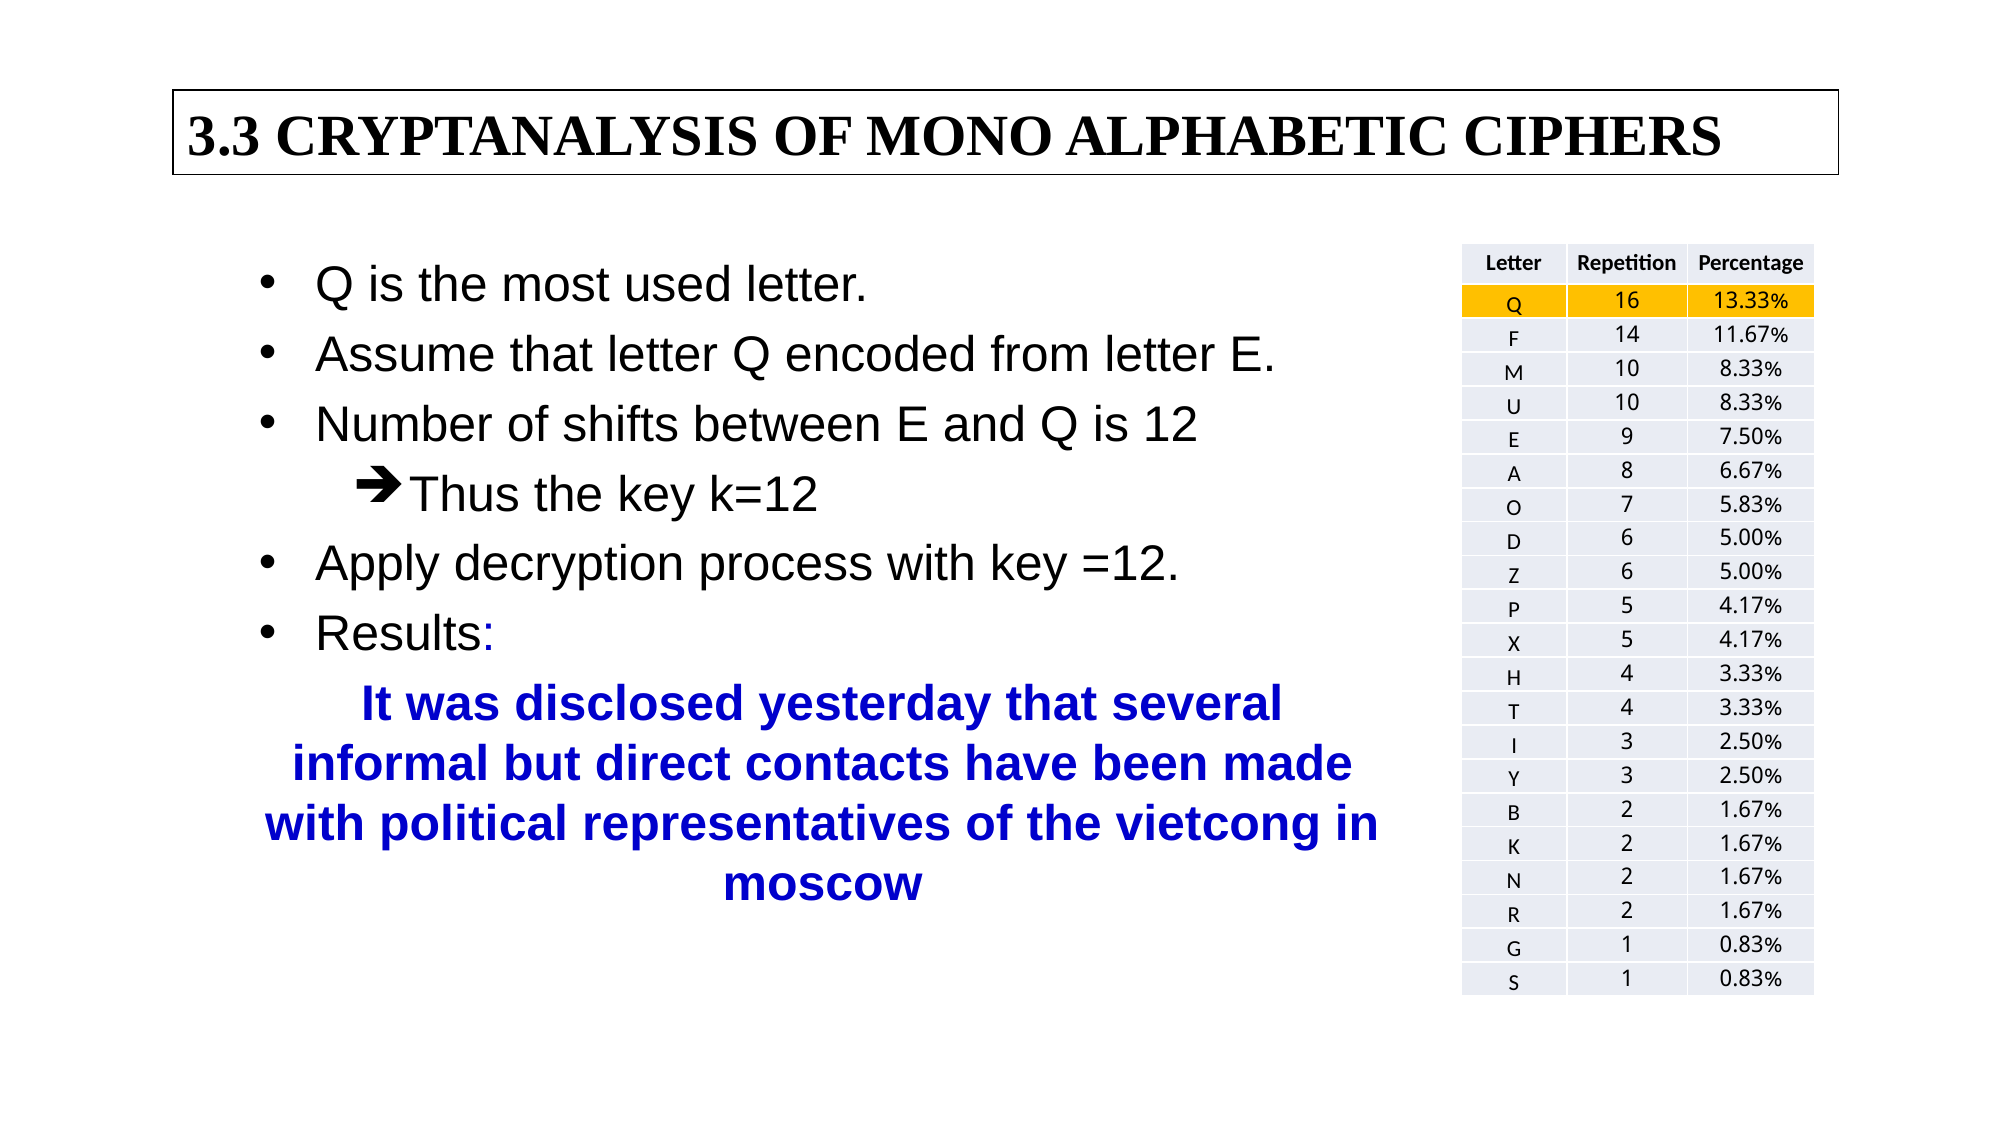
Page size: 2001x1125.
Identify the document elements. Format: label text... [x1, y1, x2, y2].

table_header Repetition [1568, 244, 1687, 283]
table_cell 8.33% [1688, 353, 1814, 385]
table_cell 2.50% [1688, 726, 1814, 758]
table_cell 4.17% [1688, 624, 1814, 656]
table_cell O [1462, 489, 1566, 521]
table_cell 4 [1568, 692, 1687, 724]
table_cell 5.00% [1688, 522, 1814, 555]
table_cell 7 [1568, 489, 1687, 521]
table_cell E [1462, 421, 1566, 453]
table_cell K [1462, 827, 1566, 860]
table_cell 3.33% [1688, 658, 1814, 690]
table_cell D [1462, 522, 1566, 555]
table_cell P [1462, 590, 1566, 622]
table_cell 0.83% [1688, 963, 1814, 995]
table_cell Q [1462, 285, 1566, 317]
table_cell 5 [1568, 624, 1687, 656]
table_cell T [1462, 692, 1566, 724]
table_cell 5.00% [1688, 556, 1814, 588]
table_cell 11.67% [1688, 319, 1814, 351]
table_cell A [1462, 455, 1566, 487]
table_cell 6 [1568, 556, 1687, 588]
table_cell 7.50% [1688, 421, 1814, 453]
table_cell 8 [1568, 455, 1687, 487]
table_cell 3 [1568, 760, 1687, 792]
table_cell 2 [1568, 794, 1687, 826]
table_cell 8.33% [1688, 387, 1814, 419]
table_cell 9 [1568, 421, 1687, 453]
table_cell R [1462, 895, 1566, 927]
table_cell H [1462, 658, 1566, 690]
table_cell 1 [1568, 929, 1687, 961]
table_header Percentage [1688, 244, 1814, 283]
table_cell 5.83% [1688, 489, 1814, 521]
table_cell 2 [1568, 827, 1687, 860]
table_cell 1.67% [1688, 794, 1814, 826]
table_cell I [1462, 726, 1566, 758]
table_cell 1 [1568, 963, 1687, 995]
table_cell N [1462, 861, 1566, 894]
table_cell Y [1462, 760, 1566, 792]
text_box 3.3 CRYPTANALYSIS OF MONO ALPHABETIC CIPHERS [173, 90, 1839, 175]
table_cell F [1462, 319, 1566, 351]
table_cell 5 [1568, 590, 1687, 622]
table_cell 10 [1568, 387, 1687, 419]
table_cell U [1462, 387, 1566, 419]
table_cell Z [1462, 556, 1566, 588]
table_cell 13.33% [1688, 285, 1814, 317]
table_cell B [1462, 794, 1566, 826]
table_cell G [1462, 929, 1566, 961]
table_cell M [1462, 353, 1566, 385]
table_cell 6 [1568, 522, 1687, 555]
table_cell 1.67% [1688, 827, 1814, 860]
table_cell 2.50% [1688, 760, 1814, 792]
table_cell 1.67% [1688, 895, 1814, 927]
table_cell 3.33% [1688, 692, 1814, 724]
table_cell 1.67% [1688, 861, 1814, 894]
table_cell 4.17% [1688, 590, 1814, 622]
table_cell S [1462, 963, 1566, 995]
table_cell 0.83% [1688, 929, 1814, 961]
table_cell X [1462, 624, 1566, 656]
table_cell 6.67% [1688, 455, 1814, 487]
table_cell 3 [1568, 726, 1687, 758]
table_cell 4 [1568, 658, 1687, 690]
table_cell 16 [1568, 285, 1687, 317]
table_cell 2 [1568, 895, 1687, 927]
table_header Letter [1462, 244, 1566, 283]
table_cell 14 [1568, 319, 1687, 351]
text_box Q is the most used letter. Assume that letter Q encoded from letter E. Number of shifts between E and Q is 12 Thus the key k=12 Apply decryption process with key =12. Results: It was disclosed yesterday that several informal but direct contacts have been made with political representatives of the vietcong in moscow [243, 243, 1402, 997]
table_cell 2 [1568, 861, 1687, 894]
table_cell 10 [1568, 353, 1687, 385]
